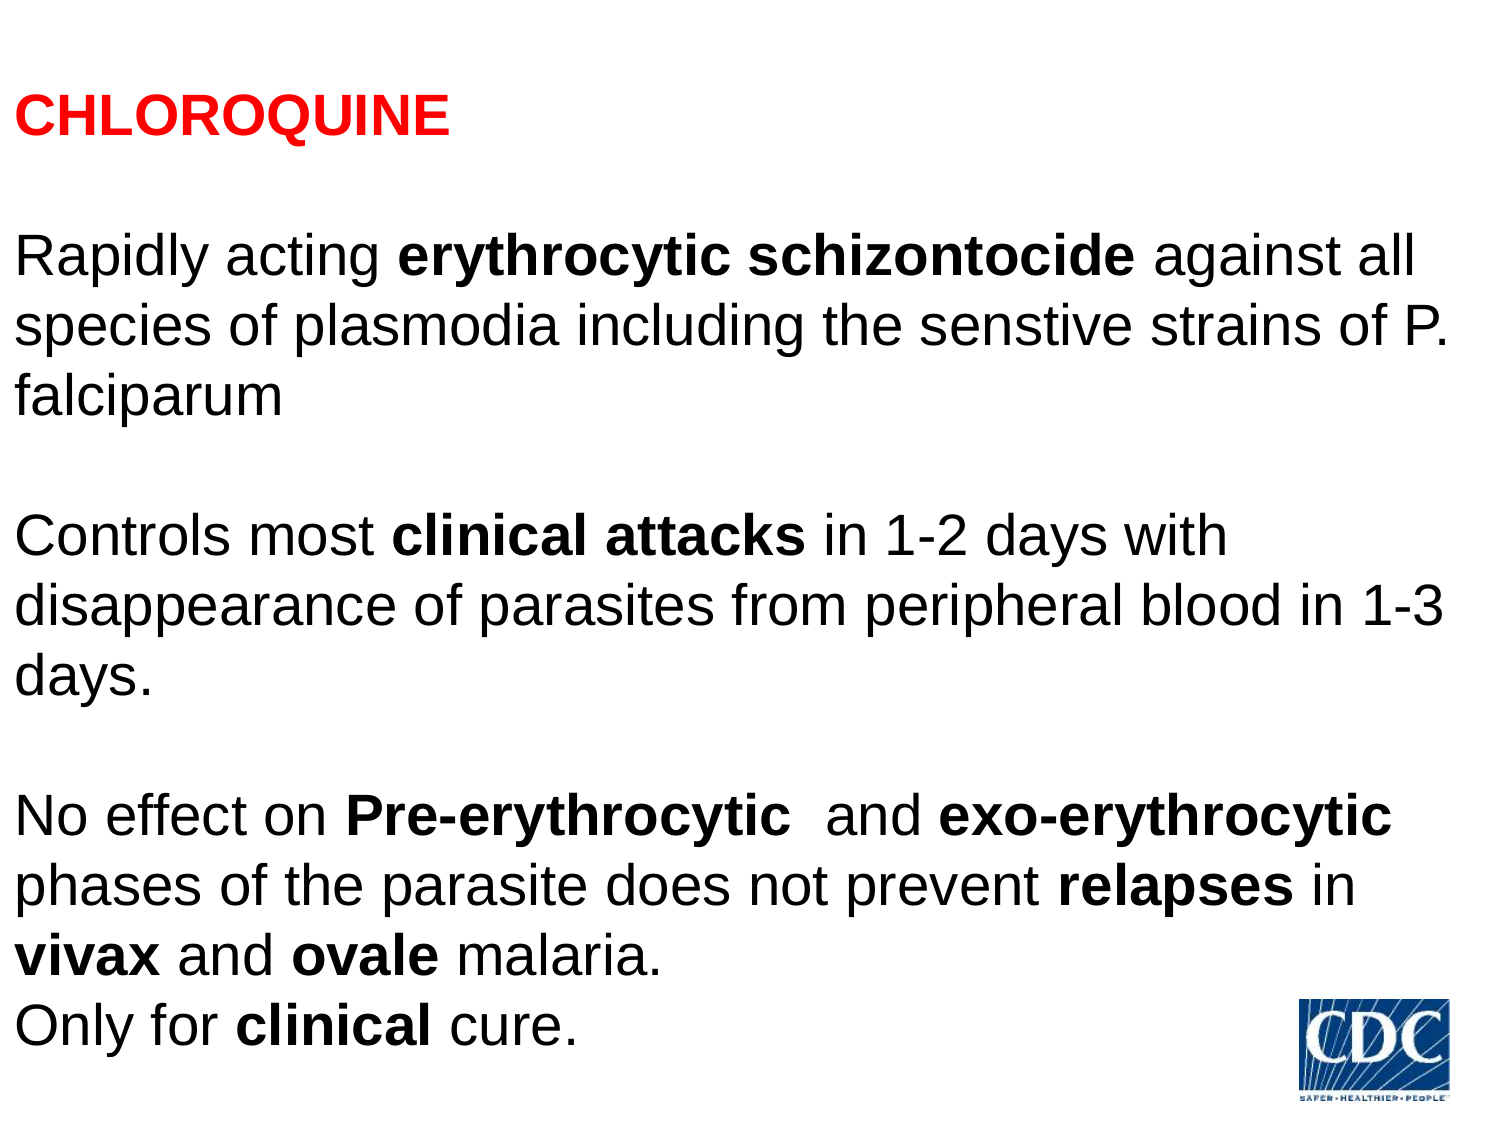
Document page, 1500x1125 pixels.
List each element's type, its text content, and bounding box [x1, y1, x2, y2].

text_box CHLOROQUINE Rapidly acting erythrocytic schizontocide against all species of plasmodia including the senstive strains of P. falciparum Controls most clinical attacks in 1-2 days with disappearance of parasites from peripheral blood in 1-3 days. No effect on Pre-erythrocytic and exo-erythrocytic phases of the parasite does not prevent relapses in vivax and ovale malaria. Only for clinical cure. [0, 0, 1500, 1125]
